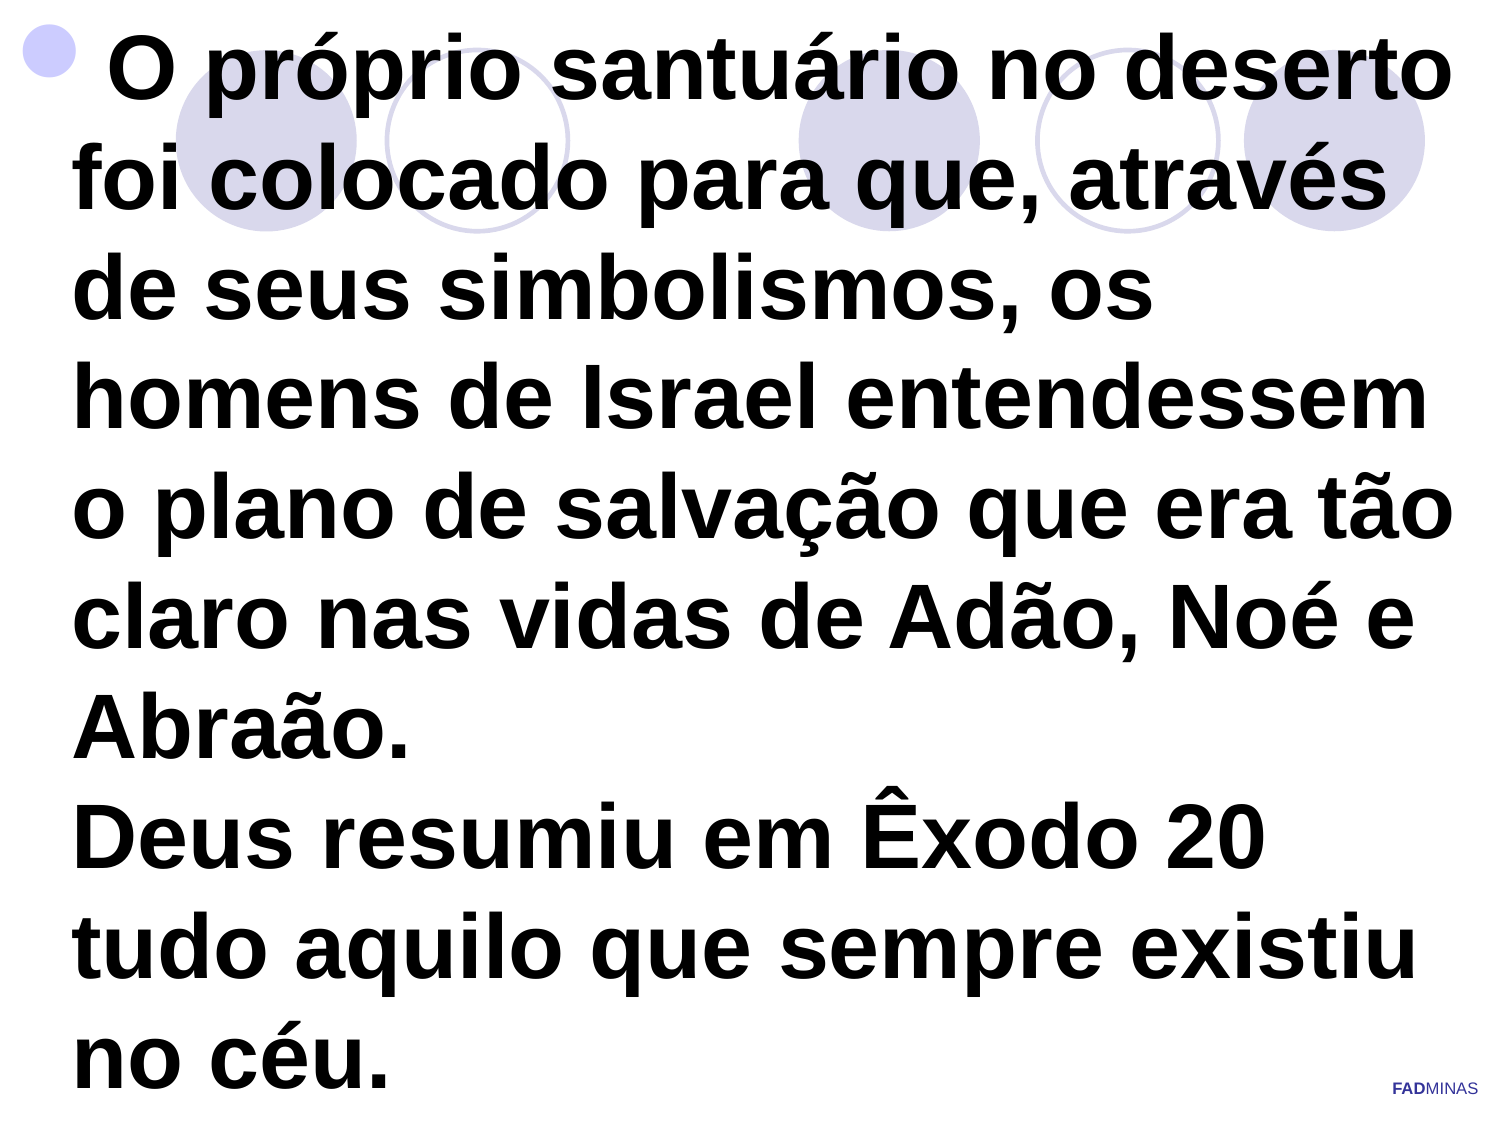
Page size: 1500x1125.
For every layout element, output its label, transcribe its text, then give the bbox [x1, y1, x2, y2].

list O próprio santuário no deserto foi colocado para que, através de seus simbolismos, os homens de Israel entendessem o plano de salvação que era tão claro nas vidas de Adão, Noé e Abraão. Deus resumiu em Êxodo 20 tudo aquilo que sempre existiu no céu. [0, 0, 1500, 1125]
text_box FADMINAS [1377, 1070, 1494, 1106]
